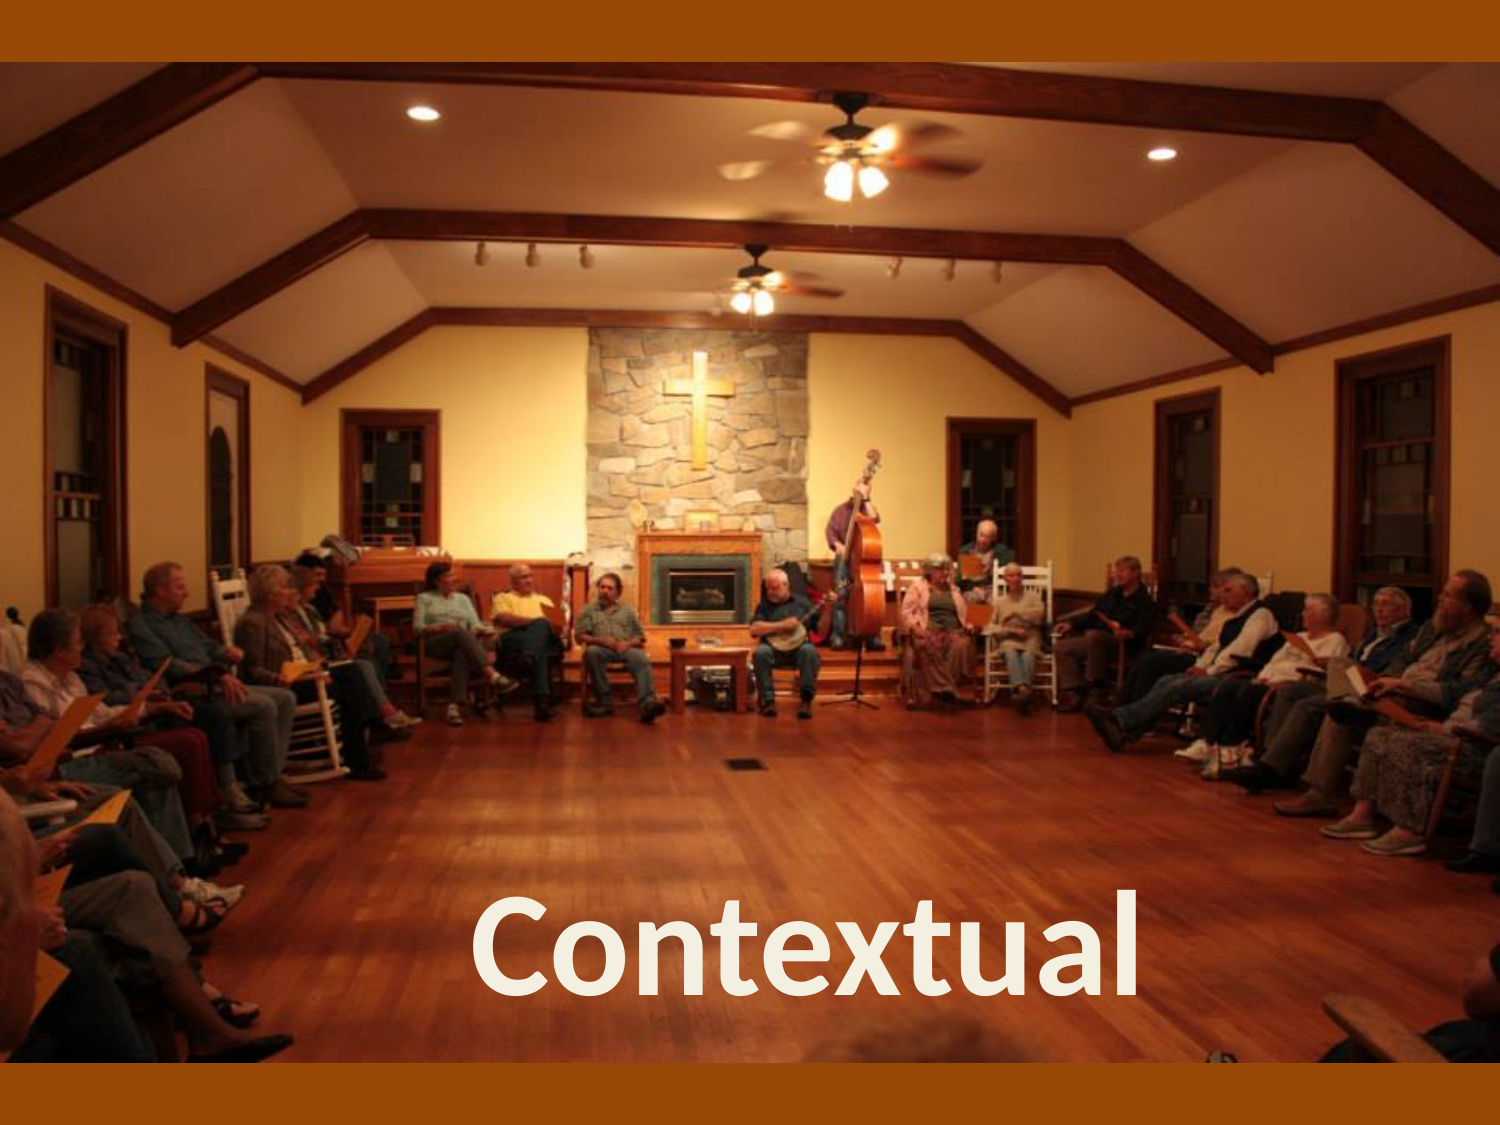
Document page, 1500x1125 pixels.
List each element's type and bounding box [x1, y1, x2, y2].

picture [0, 62, 1500, 1063]
